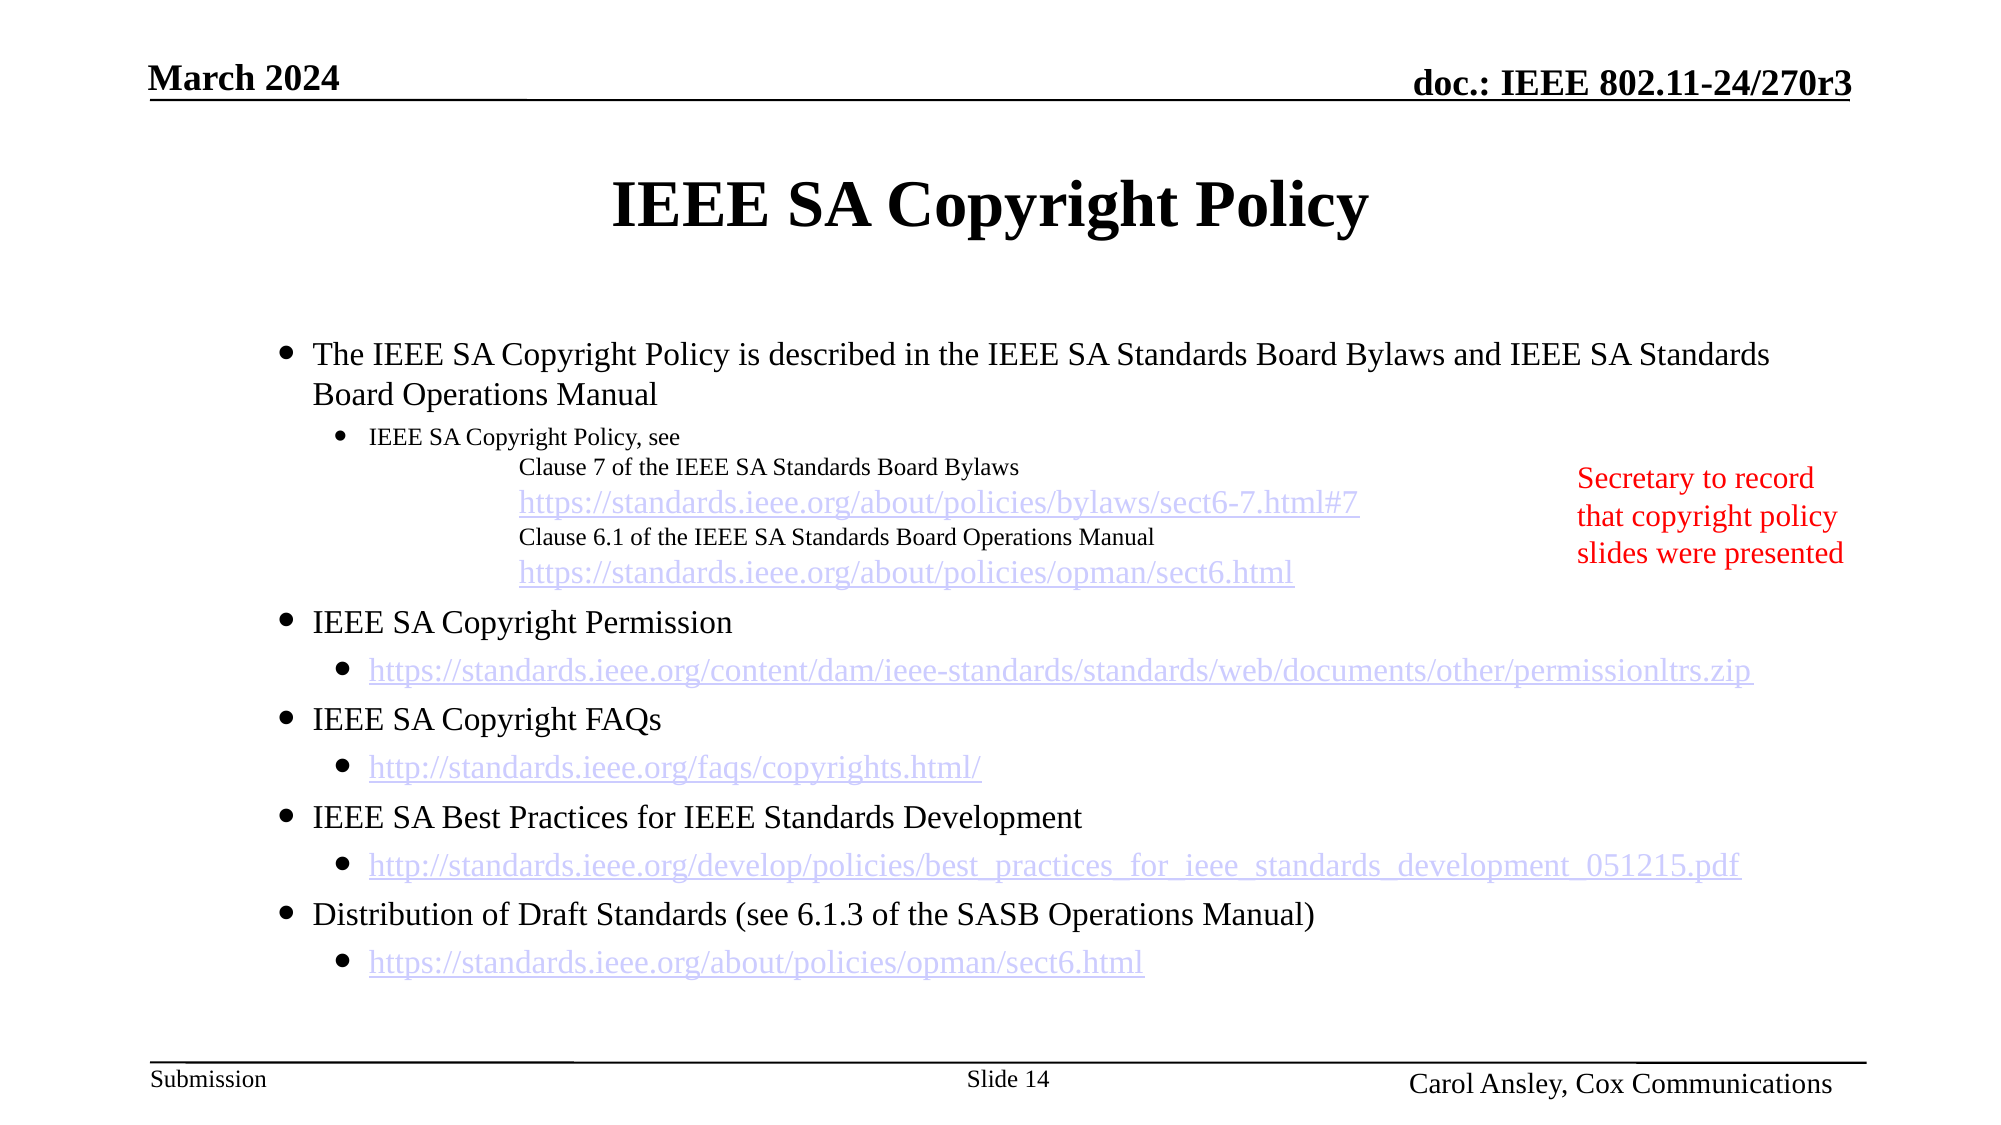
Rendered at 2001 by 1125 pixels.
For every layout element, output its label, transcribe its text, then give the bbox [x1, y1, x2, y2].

slide_number Slide 14 [950, 1061, 1067, 1123]
title IEEE SA Copyright Policy [149, 112, 1850, 288]
list The IEEE SA Copyright Policy is described in the IEEE SA Standards Board Bylaws and IEEE SA Standards Board Operations Manual IEEE SA Copyright Policy, see Clause 7 of the IEEE SA Standards Board Bylaws https://standards.ieee.org/about/policies/bylaws/sect6-7.html#7 Clause 6.1 of the IEEE SA Standards Board Operations Manual https://standards.ieee.org/about/policies/opman/sect6.html IEEE SA Copyright Permission https://standards.ieee.org/content/dam/ieee-standards/standards/web/documents/other/permissionltrs.zip IEEE SA Copyright FAQs http://standards.ieee.org/faqs/copyrights.html/ IEEE SA Best Practices for IEEE Standards Development http://standards.ieee.org/develop/policies/best_practices_for_ieee_standards_development_051215.pdf Distribution of Draft Standards (see 6.1.3 of the SASB Operations Manual) https://standards.ieee.org/about/policies/opman/sect6.html [149, 324, 1850, 1000]
text_box Secretary to record that copyright policy slides were presented [1562, 449, 1882, 577]
